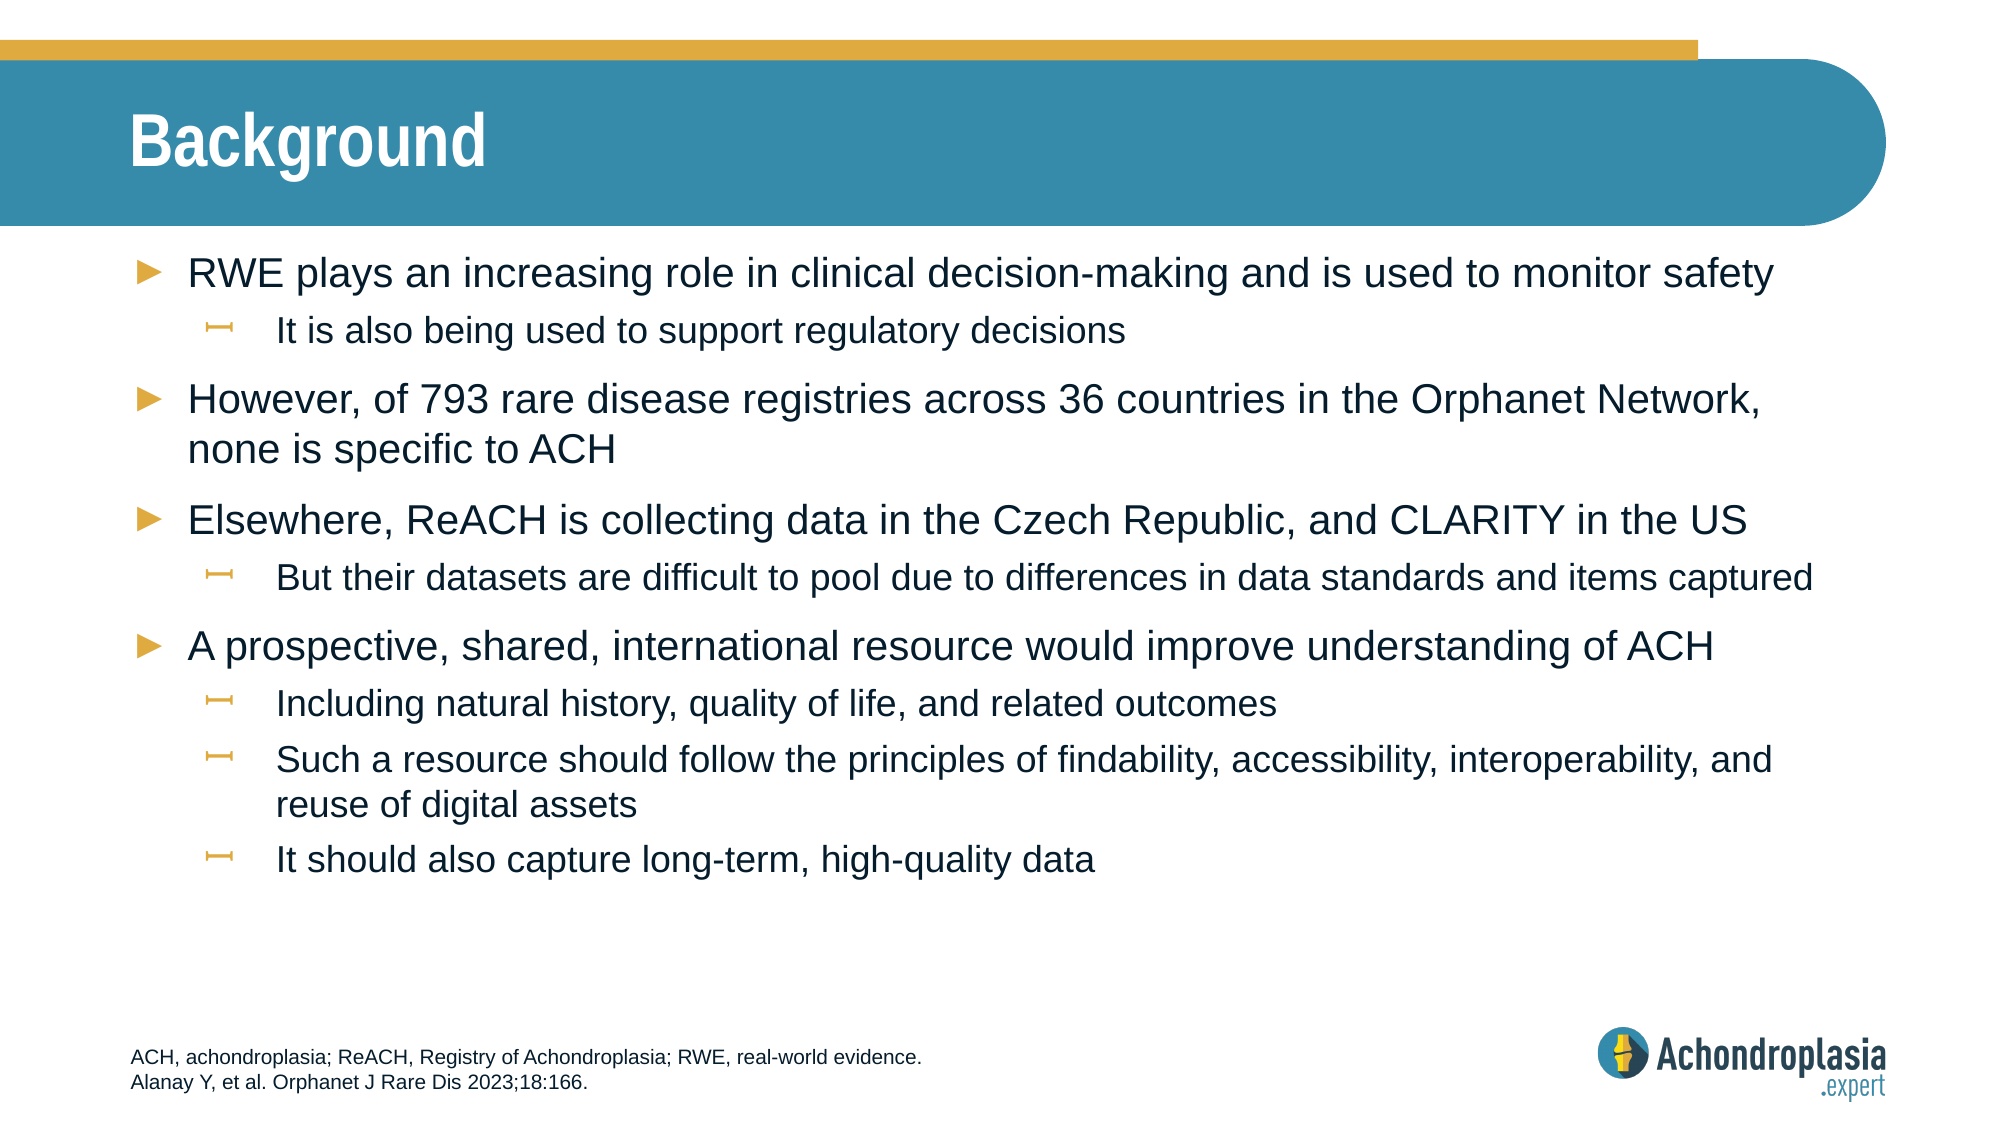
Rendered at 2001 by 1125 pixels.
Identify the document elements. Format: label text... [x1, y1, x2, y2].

list RWE plays an increasing role in clinical decision-making and is used to monitor safety It is also being used to support regulatory decisions However, of 793 rare disease registries across 36 countries in the Orphanet Network, none is specific to ACH Elsewhere, ReACH is collecting data in the Czech Republic, and CLARITY in the US But their datasets are difficult to pool due to differences in data standards and items captured A prospective, shared, international resource would improve understanding of ACH Including natural history, quality of life, and related outcomes Such a resource should follow the principles of findability, accessibility, interoperability, and reuse of digital assets It should also capture long-term, high-quality data [114, 237, 1886, 982]
title Background [114, 59, 1886, 225]
picture [1598, 1027, 1886, 1102]
footer ACH, achondroplasia; ReACH, Registry of Achondroplasia; RWE, real-world evidence. Alanay Y, et al. Orphanet J Rare Dis 2023;18:166. [115, 1005, 1598, 1102]
